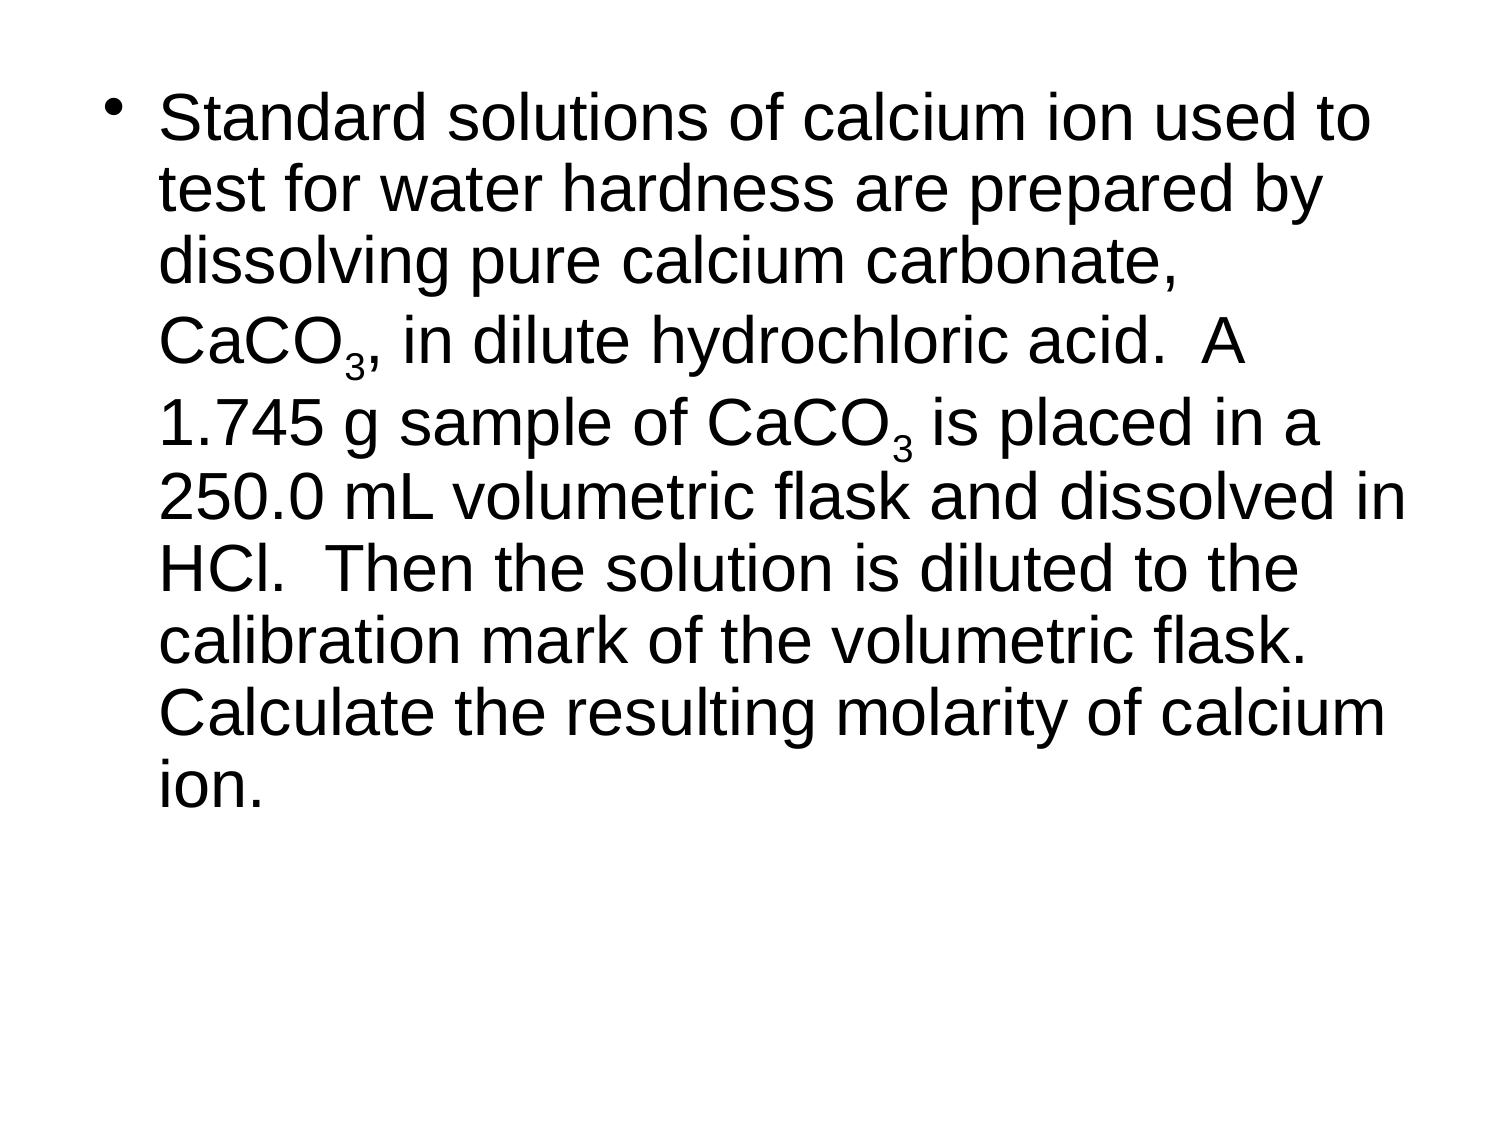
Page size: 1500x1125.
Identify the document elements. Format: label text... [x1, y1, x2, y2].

list Standard solutions of calcium ion used to test for water hardness are prepared by dissolving pure calcium carbonate, CaCO3, in dilute hydrochloric acid. A 1.745 g sample of CaCO3 is placed in a 250.0 mL volumetric flask and dissolved in HCl. Then the solution is diluted to the calibration mark of the volumetric flask. Calculate the resulting molarity of calcium ion. [87, 74, 1438, 818]
